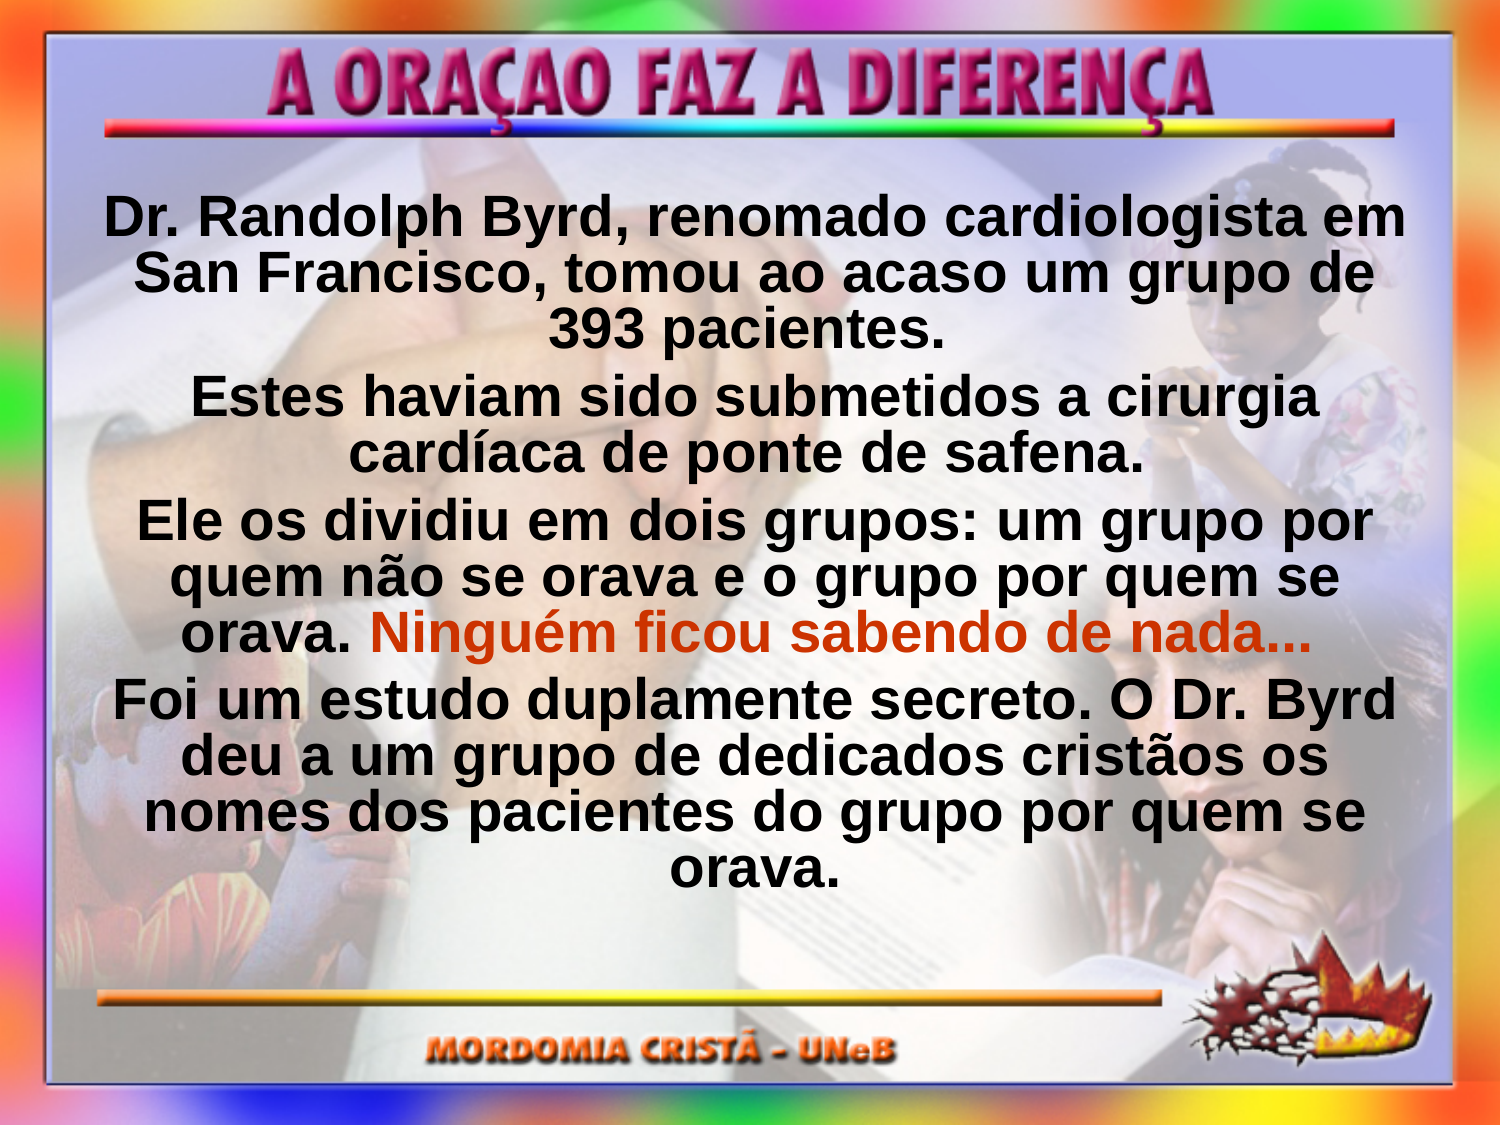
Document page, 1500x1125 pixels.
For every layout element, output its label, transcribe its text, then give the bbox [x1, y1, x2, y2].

list Dr. Randolph Byrd, renomado cardiologista em San Francisco, tomou ao acaso um grupo de 393 pacientes. Estes haviam sido submetidos a cirurgia cardíaca de ponte de safena. Ele os dividiu em dois grupos: um grupo por quem não se orava e o grupo por quem se orava. Ninguém ficou sabendo de nada... Foi um estudo duplamente secreto. O Dr. Byrd deu a um grupo de dedicados cristãos os nomes dos pacientes do grupo por quem se orava. [64, 184, 1447, 988]
picture [0, 0, 1500, 1125]
